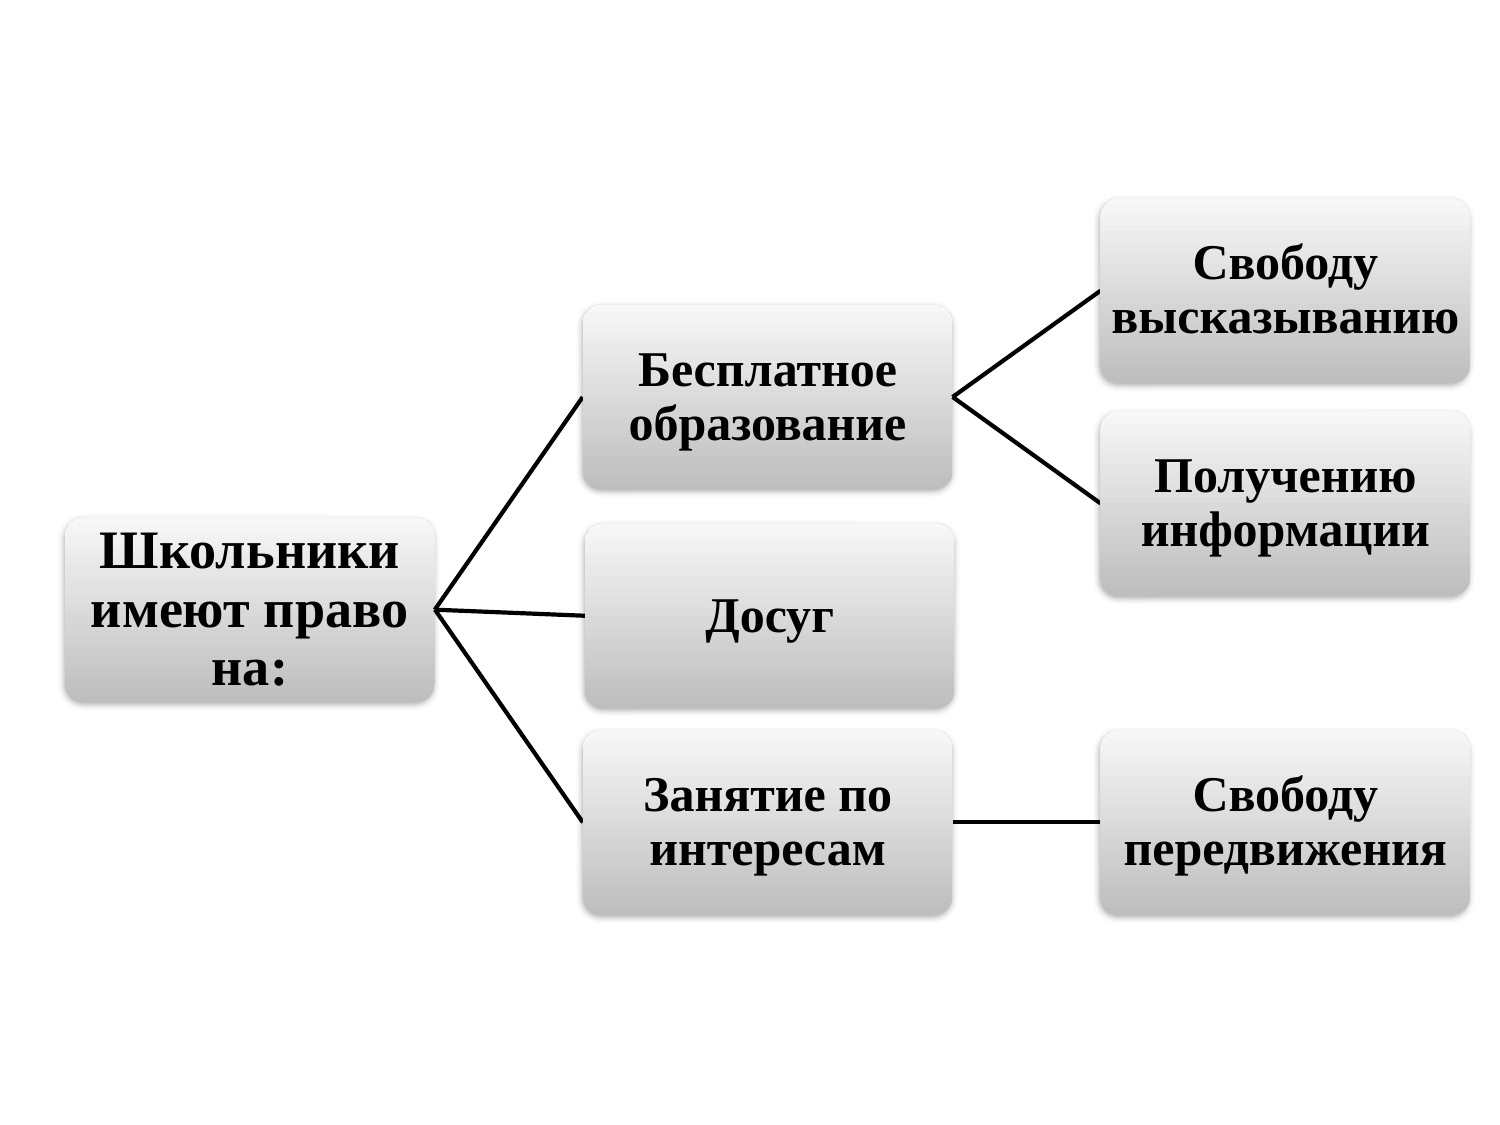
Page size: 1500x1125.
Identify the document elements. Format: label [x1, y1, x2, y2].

text_box [64, 42, 1471, 1071]
